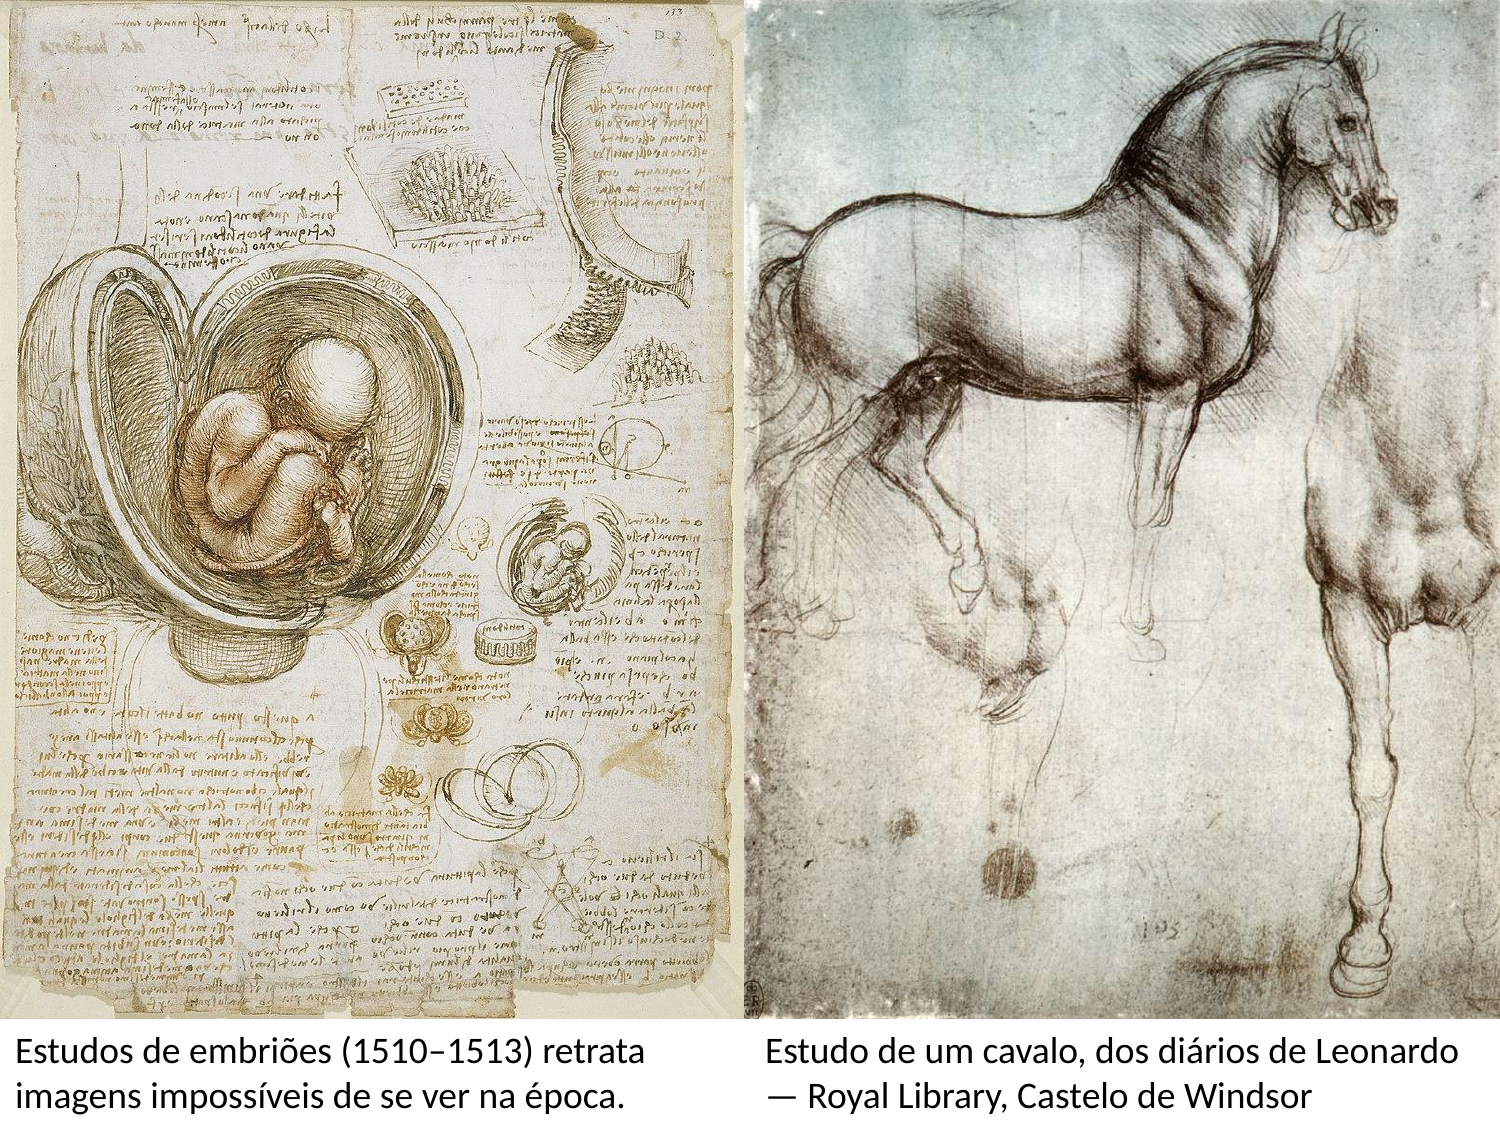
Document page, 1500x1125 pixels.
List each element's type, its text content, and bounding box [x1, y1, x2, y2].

text_box Estudo de um cavalo, dos diários de Leonardo — Royal Library, Castelo de Windsor [749, 1028, 1500, 1124]
picture [0, 0, 1500, 1020]
text_box Estudos de embriões (1510–1513) retrata imagens impossíveis de se ver na época. [0, 1028, 708, 1124]
